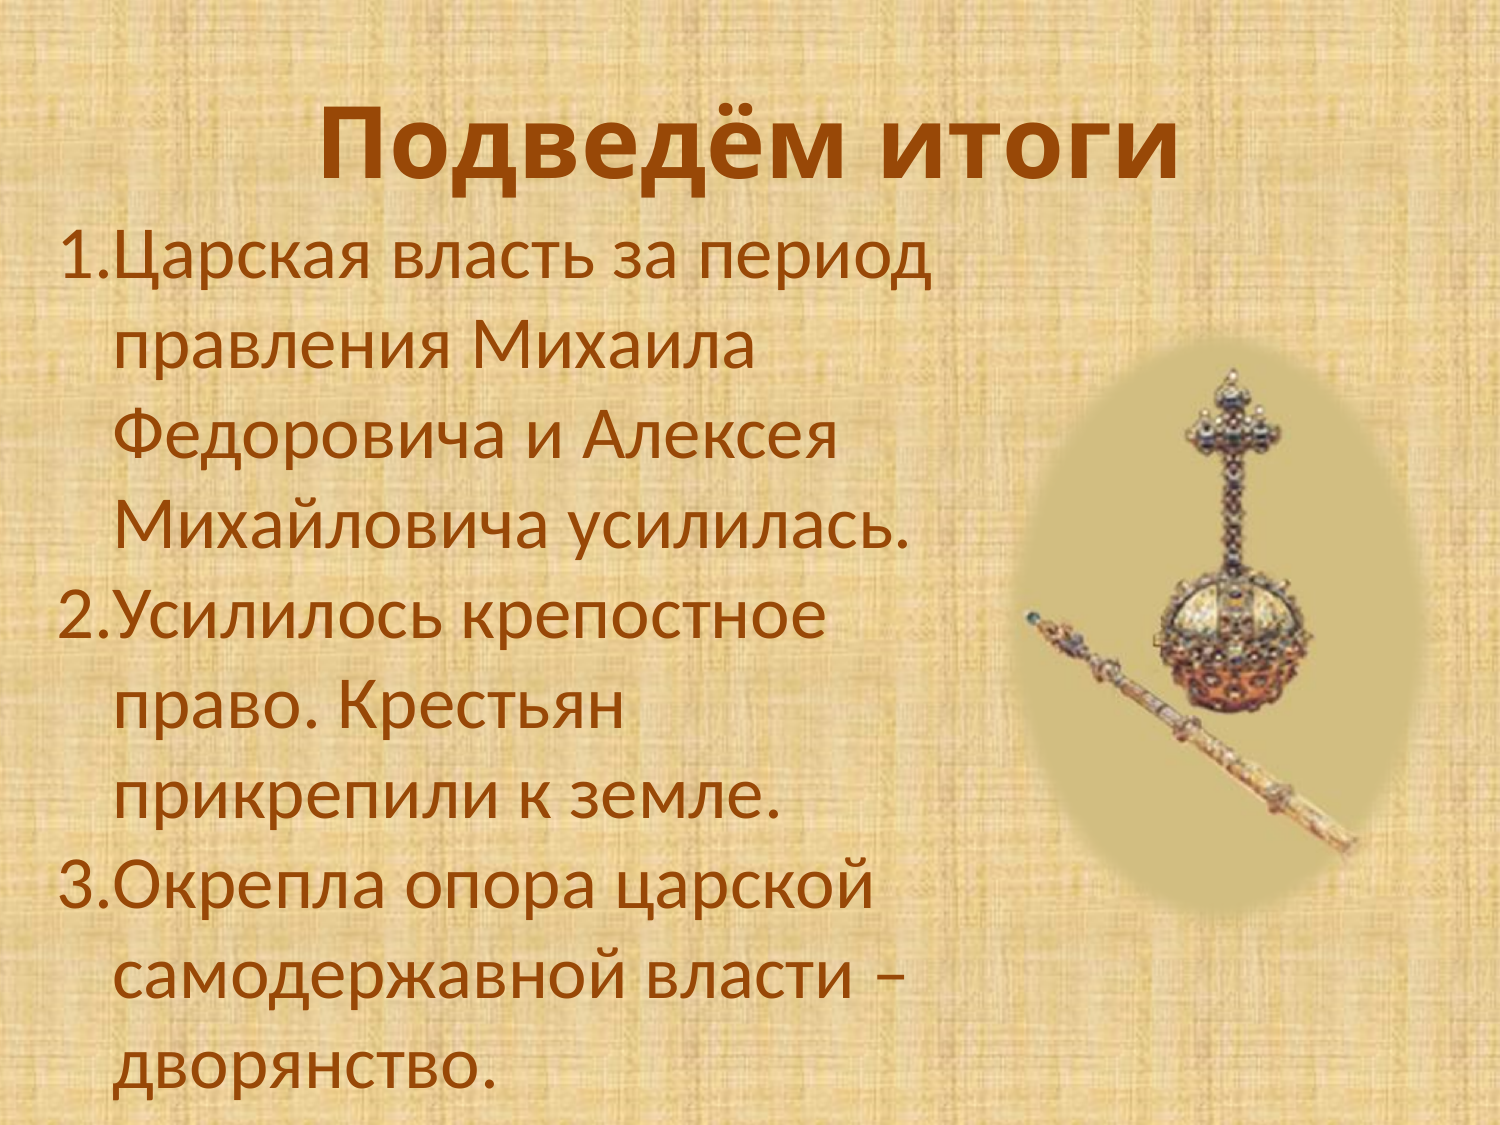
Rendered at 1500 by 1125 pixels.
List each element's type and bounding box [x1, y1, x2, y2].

picture [989, 314, 1447, 940]
list [0, 0, 1500, 1125]
